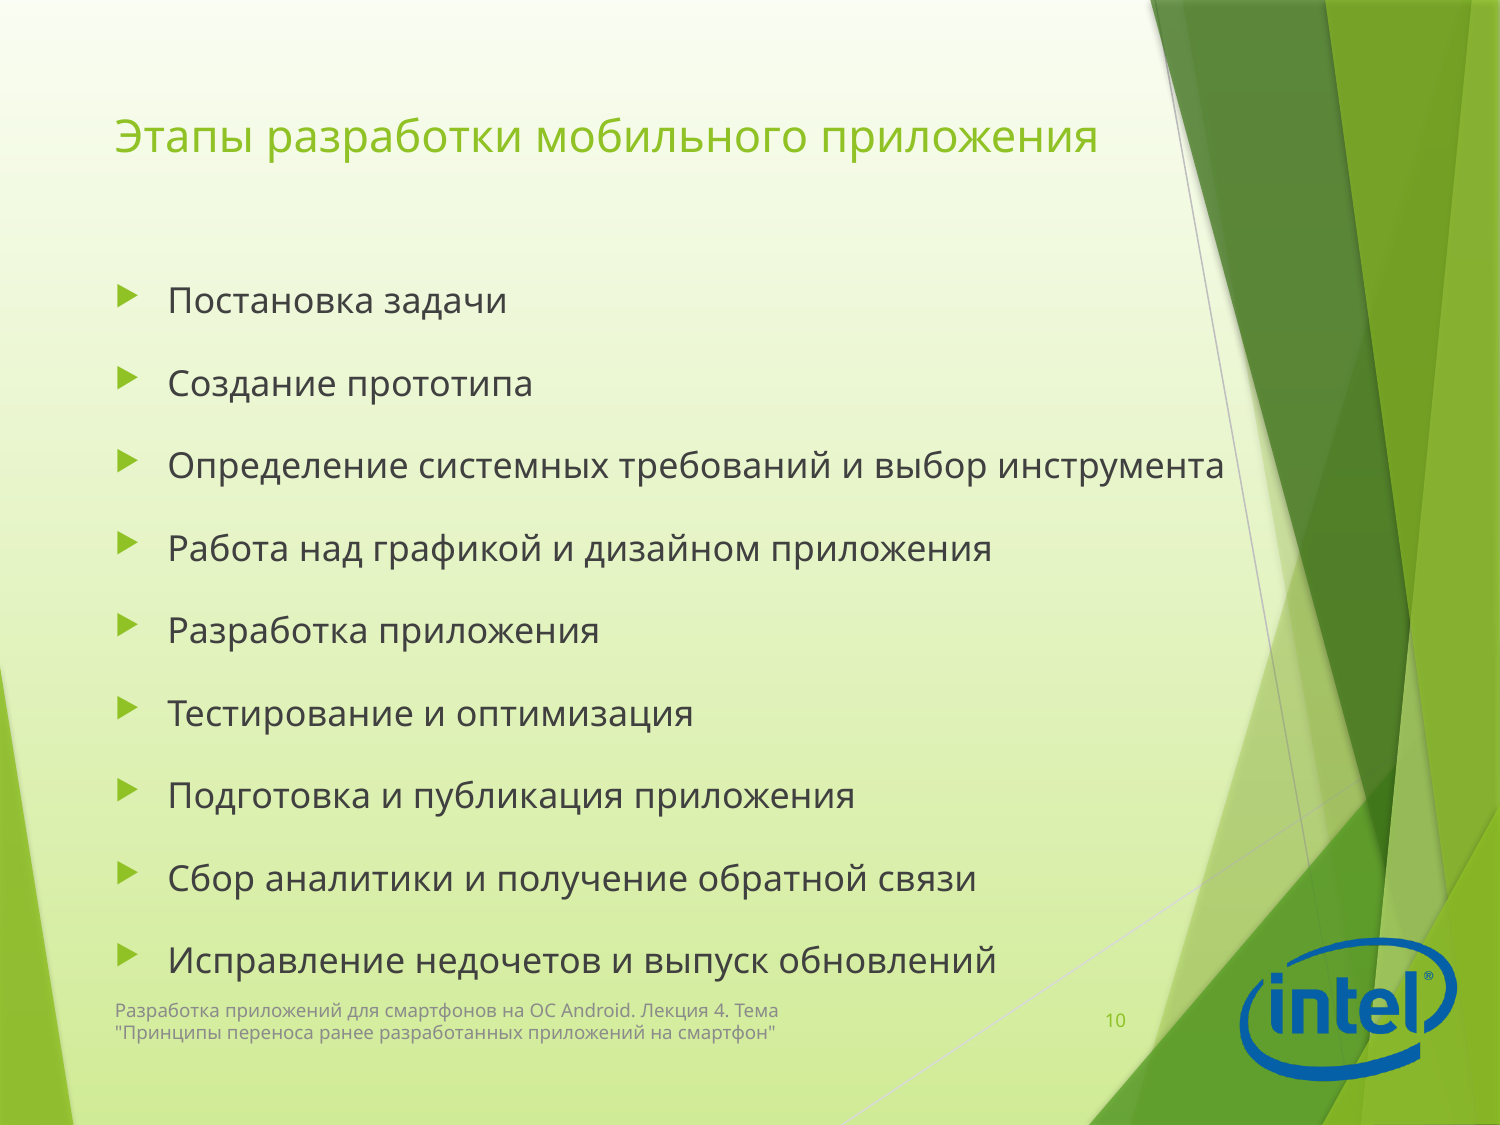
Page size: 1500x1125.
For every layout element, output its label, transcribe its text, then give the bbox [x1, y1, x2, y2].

title Этапы разработки мобильного приложения [99, 99, 1142, 211]
footer Разработка приложений для смартфонов на ОС Android. Лекция 4. Тема "Принципы переноса ранее разработанных приложений на смартфон" [99, 991, 859, 1051]
picture [1195, 893, 1500, 1125]
list Постановка задачи Создание прототипа Определение системных требований и выбор инструмента Работа над графикой и дизайном приложения Разработка приложения Тестирование и оптимизация Подготовка и публикация приложения Сбор аналитики и получение обратной связи Исправление недочетов и выпуск обновлений [99, 246, 1376, 992]
slide_number 10 [1057, 991, 1142, 1051]
